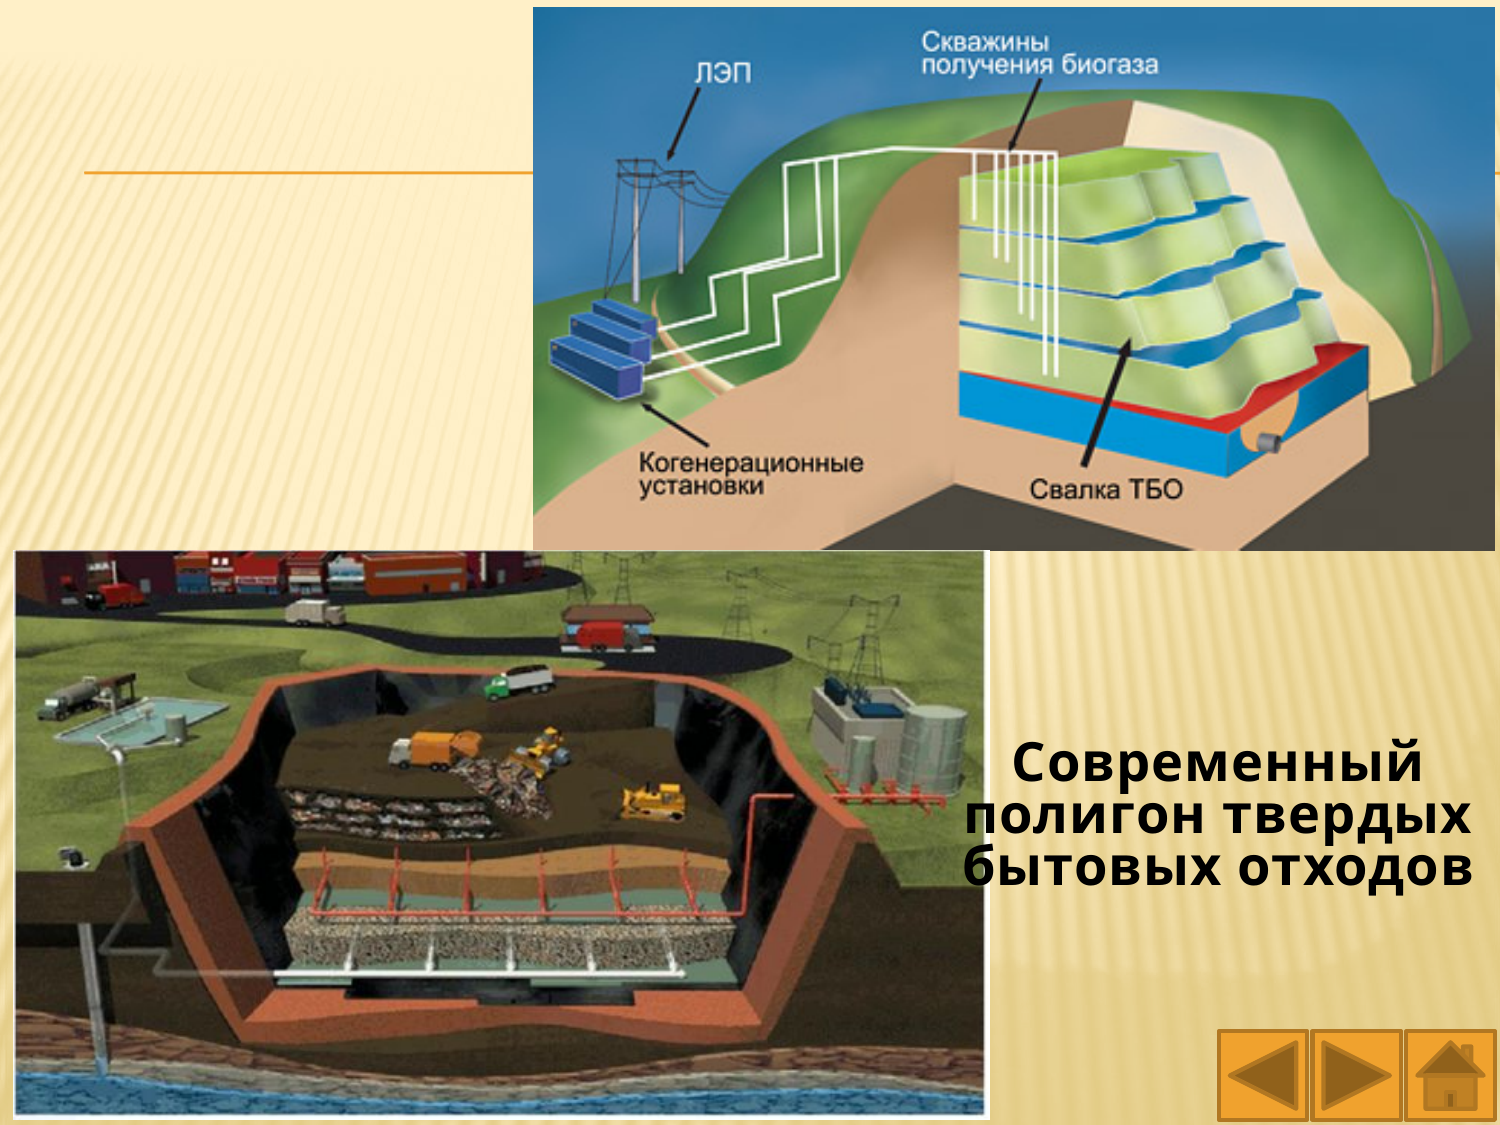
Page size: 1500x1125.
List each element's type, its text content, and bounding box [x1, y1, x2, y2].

picture [13, 6, 1495, 1121]
text_box [1310, 1029, 1403, 1122]
text_box Современный полигон твердых бытовых отходов [999, 732, 1500, 903]
text_box [1217, 1029, 1309, 1122]
text_box [1404, 1029, 1497, 1122]
